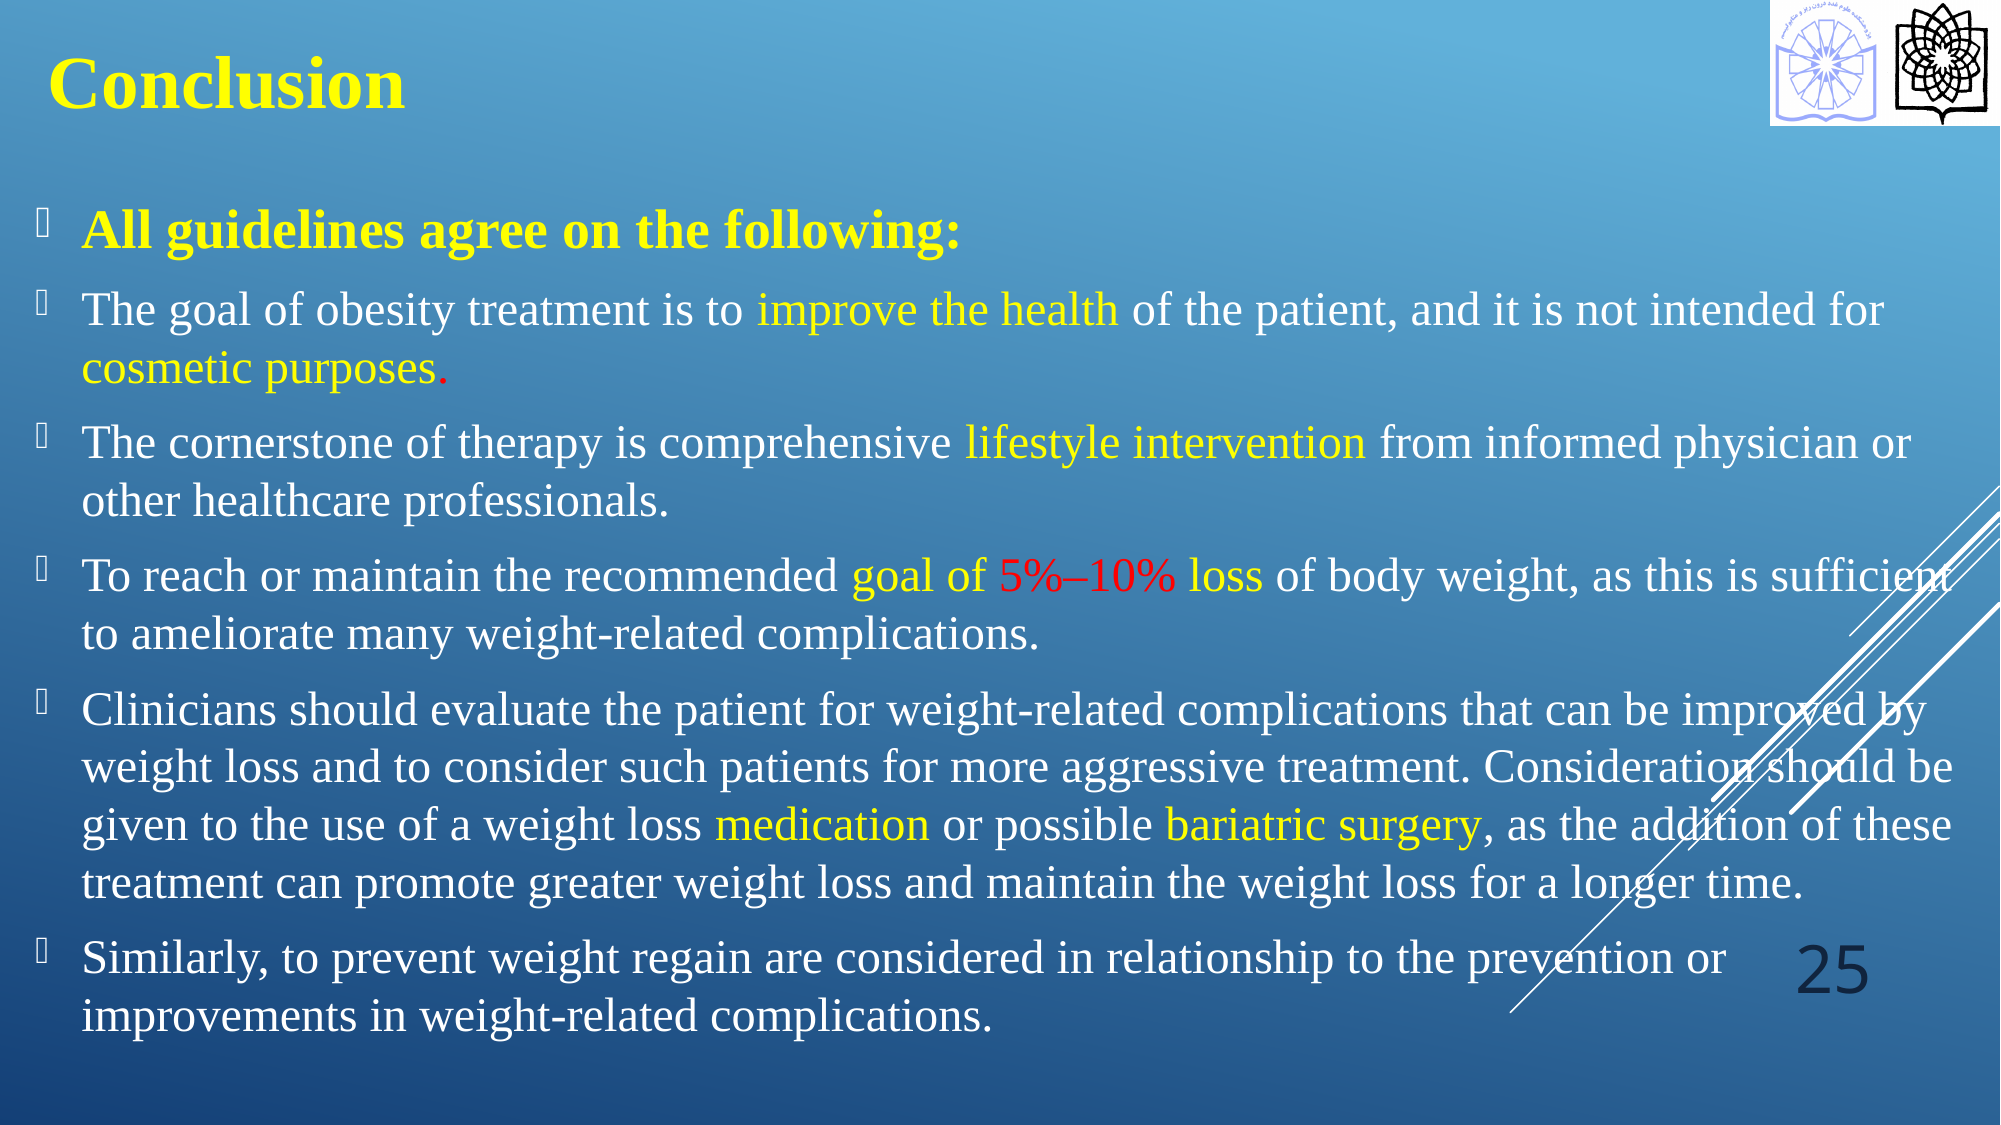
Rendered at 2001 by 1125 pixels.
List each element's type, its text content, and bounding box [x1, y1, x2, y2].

list All guidelines agree on the following: The goal of obesity treatment is to improve the health of the patient, and it is not intended for cosmetic purposes. The cornerstone of therapy is comprehensive lifestyle intervention from informed physician or other healthcare professionals. To reach or maintain the recommended goal of 5%–10% loss of body weight, as this is sufficient to ameliorate many weight-related complications. Clinicians should evaluate the patient for weight-related complications that can be improved by weight loss and to consider such patients for more aggressive treatment. Consideration should be given to the use of a weight loss medication or possible bariatric surgery, as the addition of these treatment can promote greater weight loss and maintain the weight loss for a longer time. Similarly, to prevent weight regain are considered in relationship to the prevention or improvements in weight-related complications. [20, 185, 1980, 1100]
title Conclusion [32, 13, 1433, 144]
picture [1770, 0, 2000, 126]
